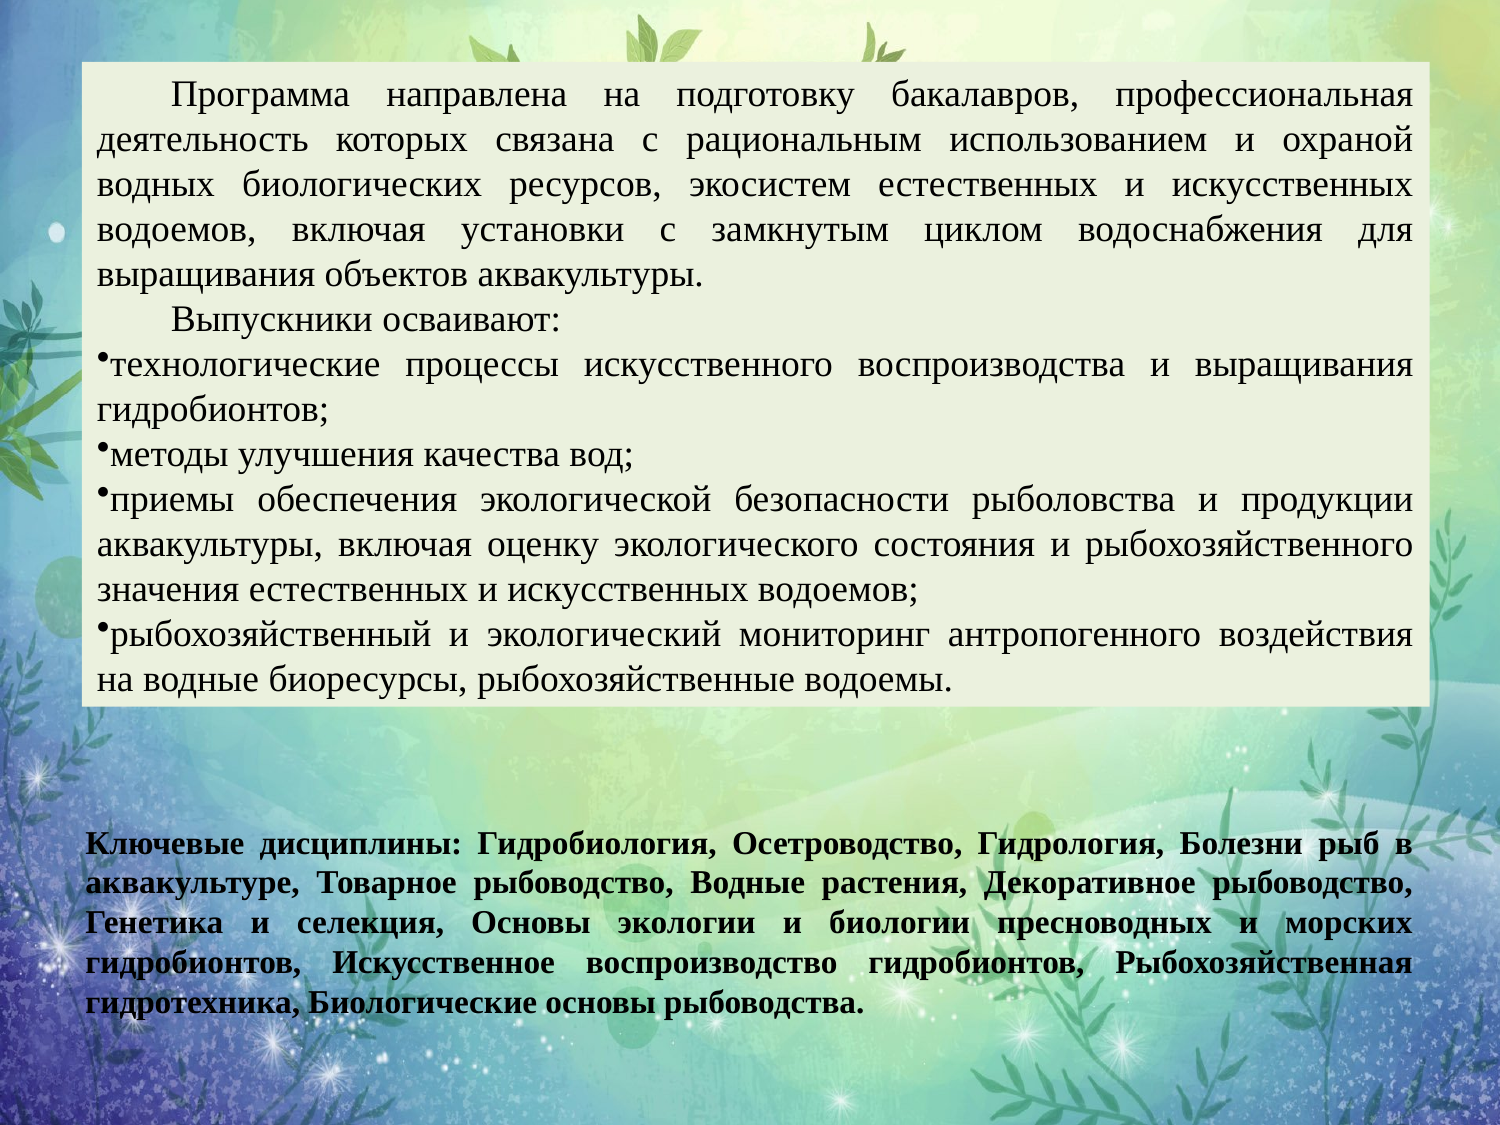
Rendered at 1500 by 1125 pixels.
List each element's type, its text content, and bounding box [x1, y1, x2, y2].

picture [0, 0, 1500, 1125]
text_box Ключевые дисциплины: Гидробиология, Осетроводство, Гидрология, Болезни рыб в аквакультуре, Товарное рыбоводство, Водные растения, Декоративное рыбоводство, Генетика и селекция, Основы экологии и биологии пресноводных и морских гидробионтов, Искусственное воспроизводство гидробионтов, Рыбохозяйственная гидротехника, Биологические основы рыбоводства. [70, 813, 1430, 1028]
text_box Программа направлена на подготовку бакалавров, профессиональная деятельность которых связана с рациональным использованием и охраной водных биологических ресурсов, экосистем естественных и искусственных водоемов, включая установки с замкнутым циклом водоснабжения для выращивания объектов аквакультуры. Выпускники осваивают: технологические процессы искусственного воспроизводства и выращивания гидробионтов; методы улучшения качества вод; приемы обеспечения экологической безопасности рыболовства и продукции аквакультуры, включая оценку экологического состояния и рыбохозяйственного значения естественных и искусственных водоемов; рыбохозяйственный и экологический мониторинг антропогенного воздействия на водные биоресурсы, рыбохозяйственные водоемы. [81, 61, 1430, 707]
